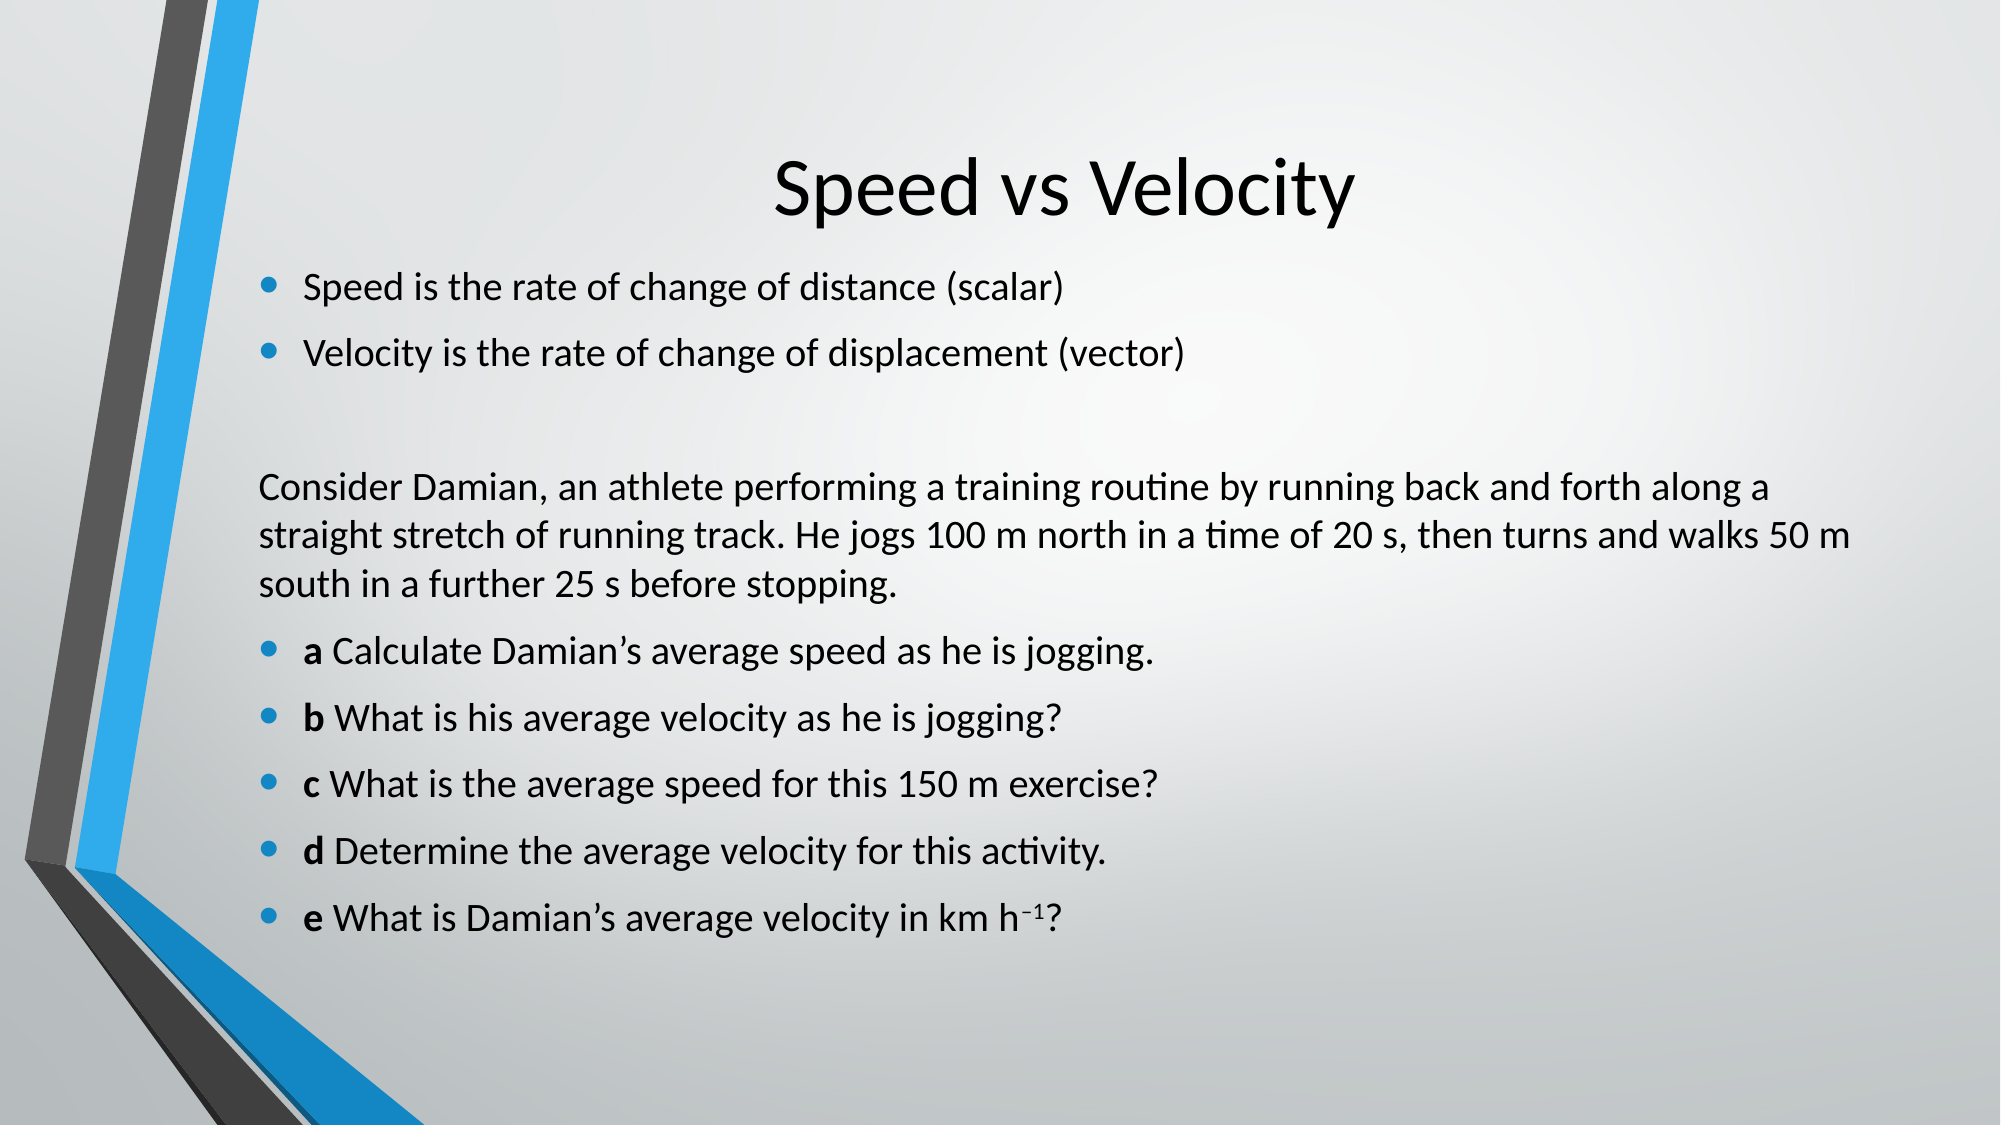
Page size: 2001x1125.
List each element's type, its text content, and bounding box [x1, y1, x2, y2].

list Speed is the rate of change of distance (scalar) Velocity is the rate of change of displacement (vector) Consider Damian, an athlete performing a training routine by running back and forth along a straight stretch of running track. He jogs 100 m north in a time of 20 s, then turns and walks 50 m south in a further 25 s before stopping. a Calculate Damian’s average speed as he is jogging. b What is his average velocity as he is jogging? c What is the average speed for this 150 m exercise? d Determine the average velocity for this activity. e What is Damian’s average velocity in km h–1? [243, 252, 1887, 950]
title Speed vs Velocity [243, 112, 1887, 252]
